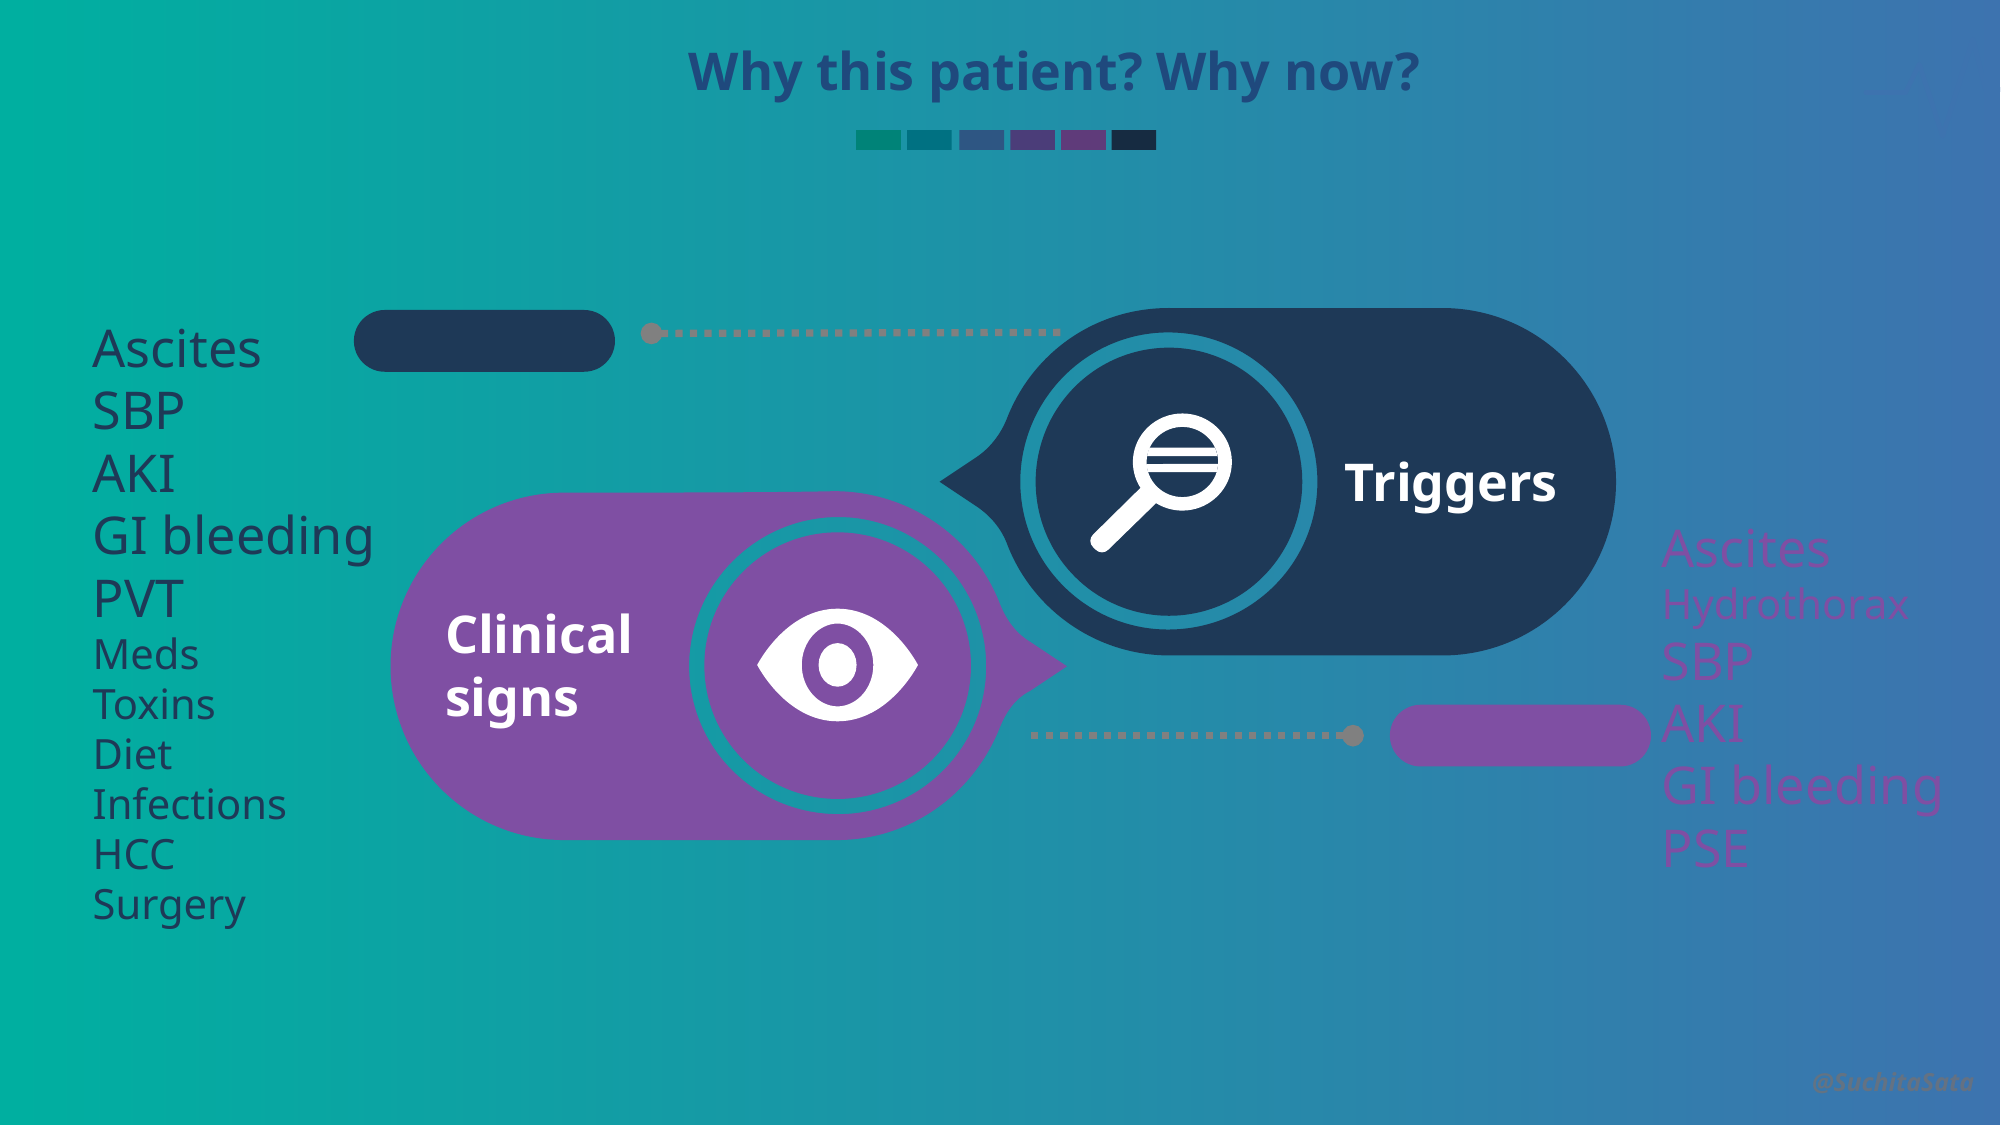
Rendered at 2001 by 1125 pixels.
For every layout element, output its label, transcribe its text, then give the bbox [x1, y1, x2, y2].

text_box Why this patient? Why now? [666, 34, 1443, 105]
text_box @SuchitaSata [1490, 1057, 1983, 1105]
text_box Ascites SBP AKI GI bleeding PVT Meds Toxins Diet Infections HCC Surgery [74, 306, 428, 937]
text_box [348, 309, 620, 377]
text_box [1388, 703, 1643, 768]
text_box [757, 608, 918, 722]
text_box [1089, 408, 1237, 554]
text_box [939, 306, 1651, 656]
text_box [856, 130, 1157, 150]
text_box Ascites Hydrothorax SBP AKI GI bleeding PSE [1643, 506, 1991, 887]
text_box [390, 491, 1067, 841]
